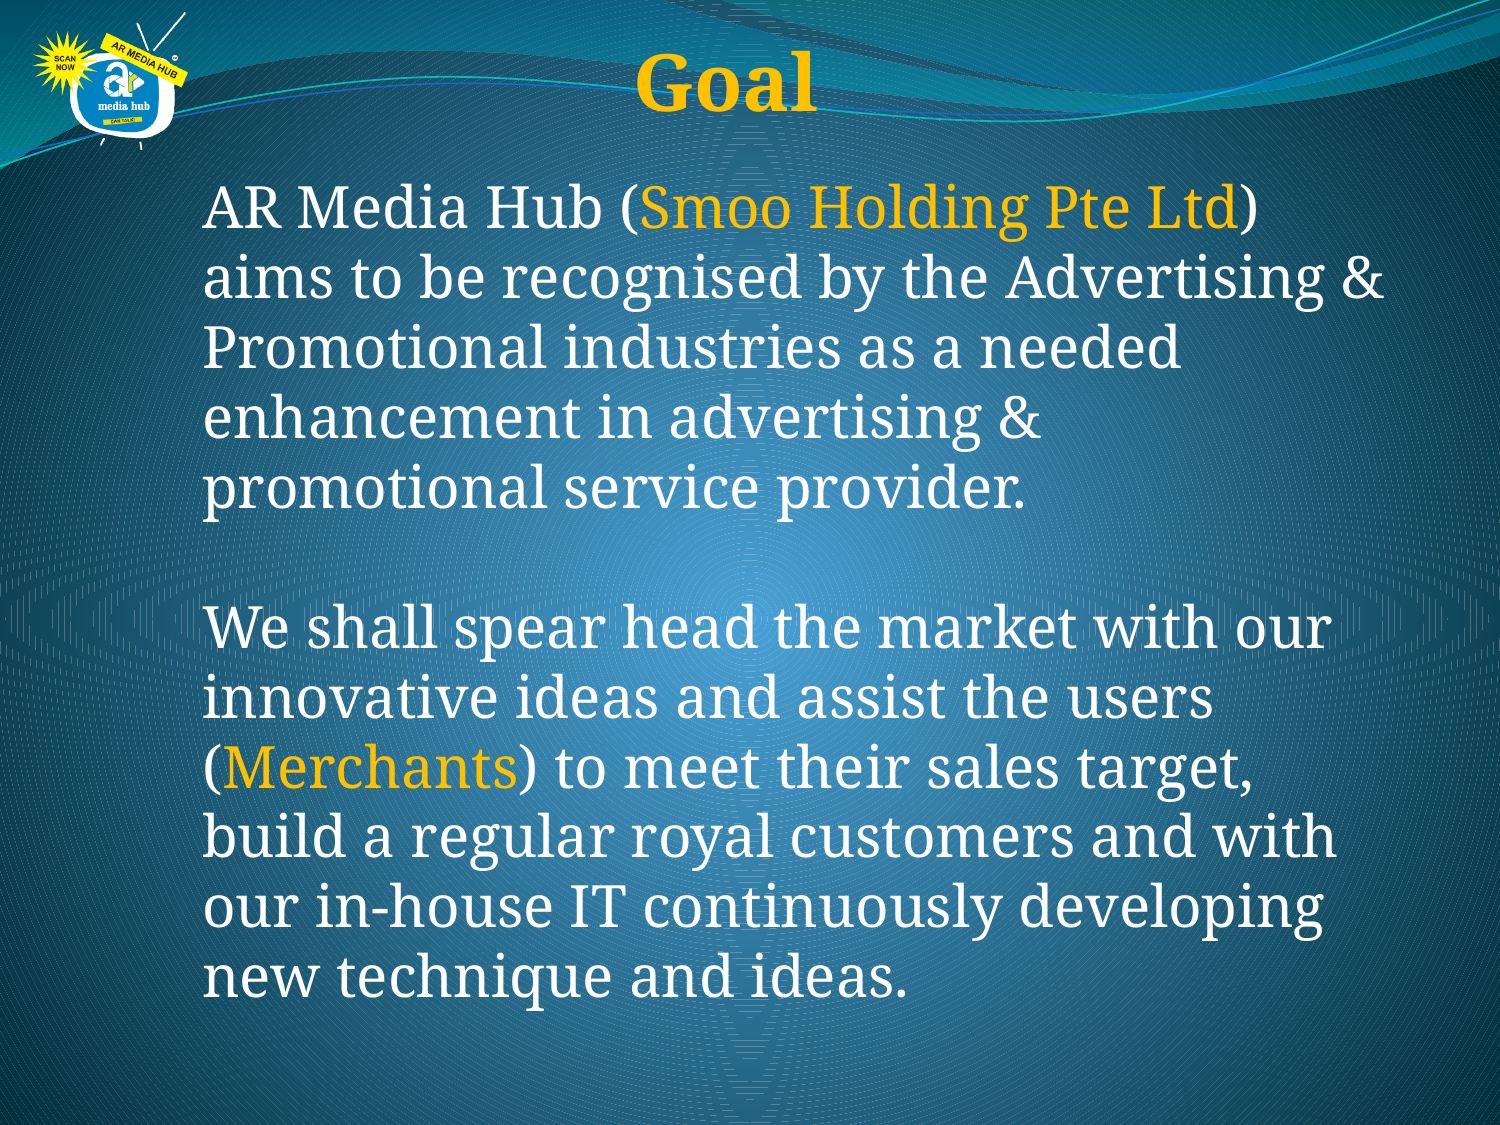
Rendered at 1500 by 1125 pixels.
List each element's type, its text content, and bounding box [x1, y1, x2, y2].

picture [159, 36, 166, 44]
text_box AR Media Hub (Smoo Holding Pte Ltd) aims to be recognised by the Advertising & Promotional industries as a needed enhancement in advertising & promotional service provider. We shall spear head the market with our innovative ideas and assist the users (Merchants) to meet their sales target, build a regular royal customers and with our in-house IT continuously developing new technique and ideas. [187, 162, 1400, 1017]
text_box Goal [375, 24, 1077, 135]
picture [31, 34, 188, 151]
